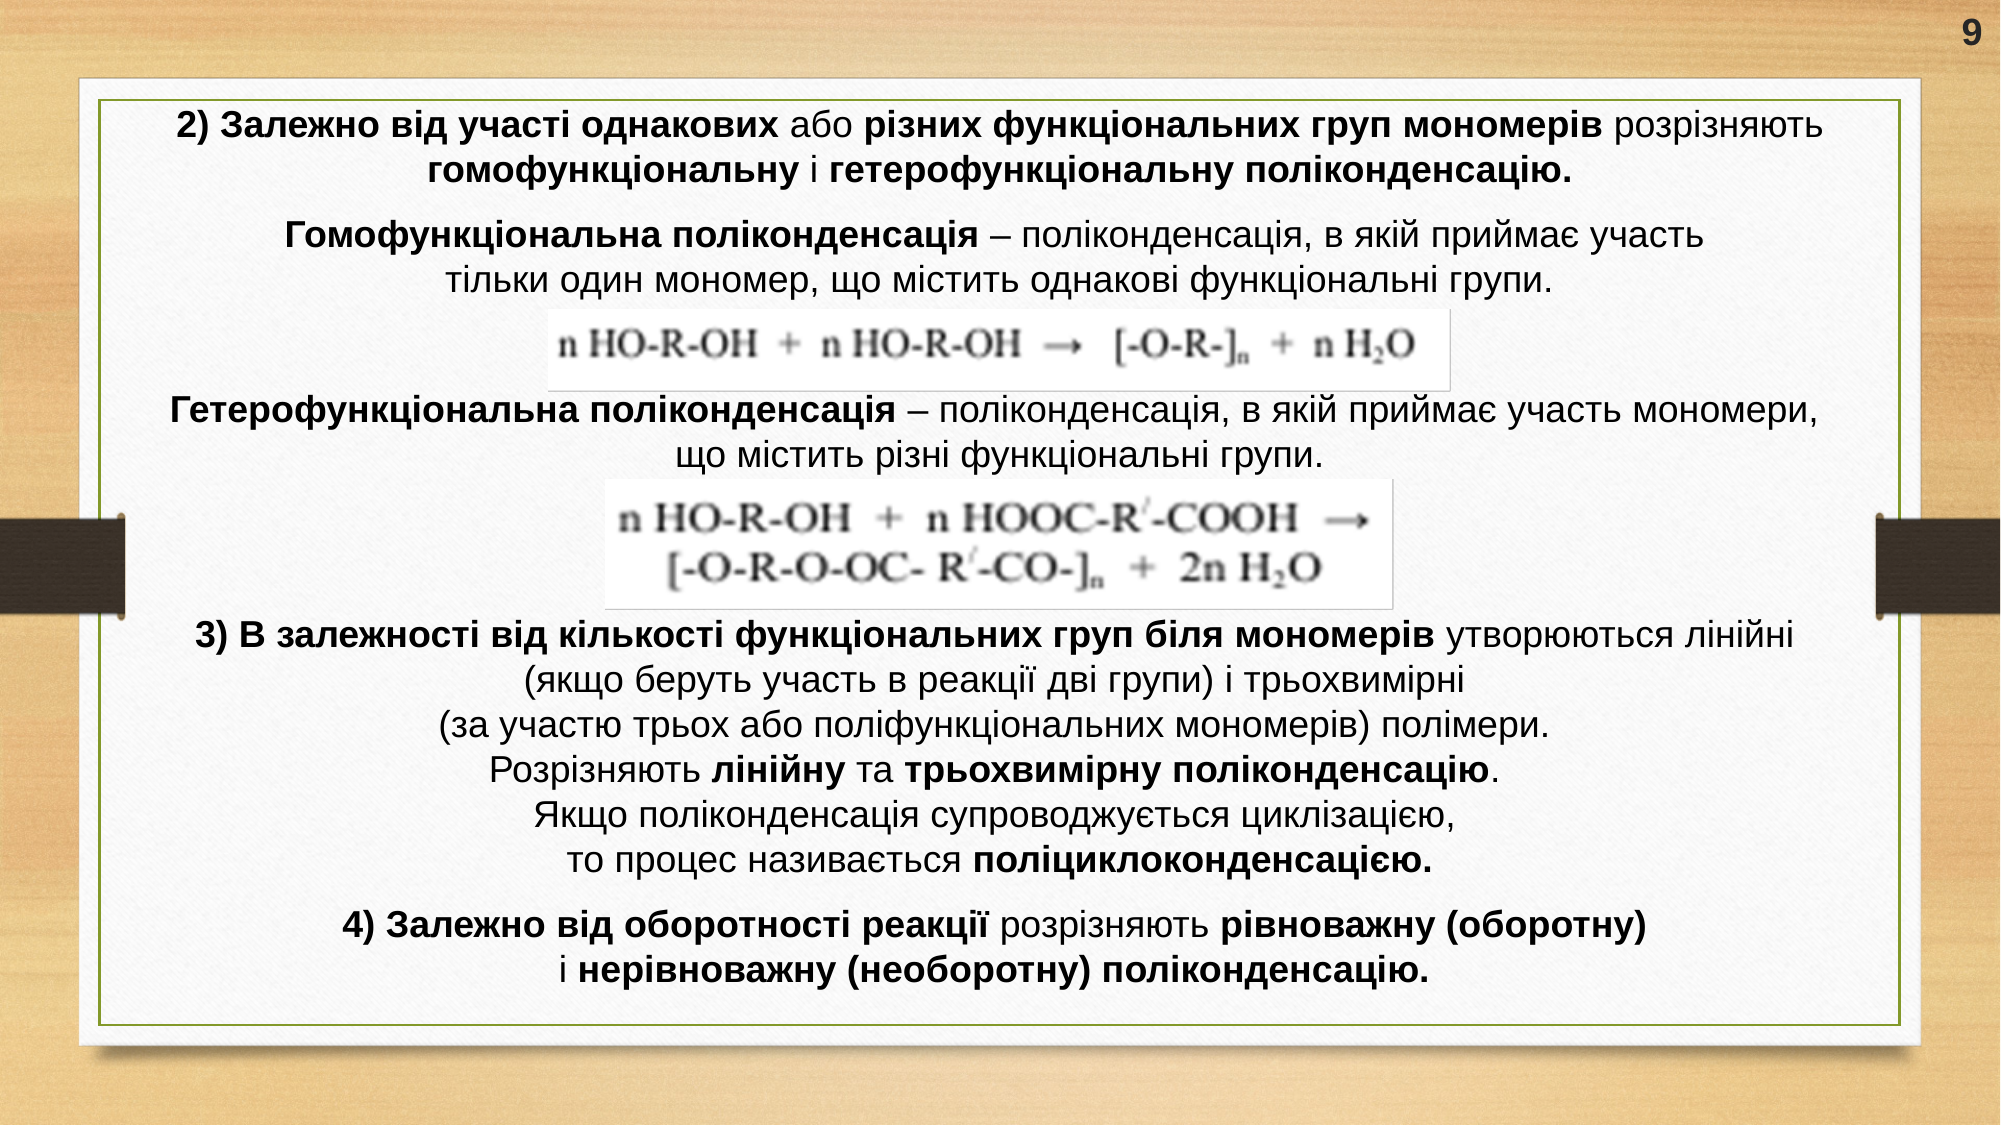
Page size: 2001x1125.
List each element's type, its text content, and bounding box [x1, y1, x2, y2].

text_box 2) Залежно від участі однакових або різних функціональних груп мономерів розрізняють гомофункціональну і гетерофункціональну поліконденсацію. Гомофункціональна поліконденсація – поліконденсація, в якій приймає участь тільки один мономер, що містить однакові функціональні групи. Гетерофункціональна поліконденсація – поліконденсація, в якій приймає участь мономери, що містить різні функціональні групи. 3) В залежності від кількості функціональних груп біля мономерів утворюються лінійні (якщо беруть участь в реакції дві групи) і трьохвимірні (за участю трьох або поліфункціональних мономерів) полімери. Розрізняють лінійну та трьохвимірну поліконденсацію. Якщо поліконденсація супроводжується циклізацією, то процес називається поліциклоконденсацією. 4) Залежно від оборотності реакції розрізняють рівноважну (оборотну) і нерівноважну (необоротну) поліконденсацію. [101, 92, 1899, 1043]
text_box 9 [1946, 0, 1995, 61]
picture [0, 0, 2001, 1125]
